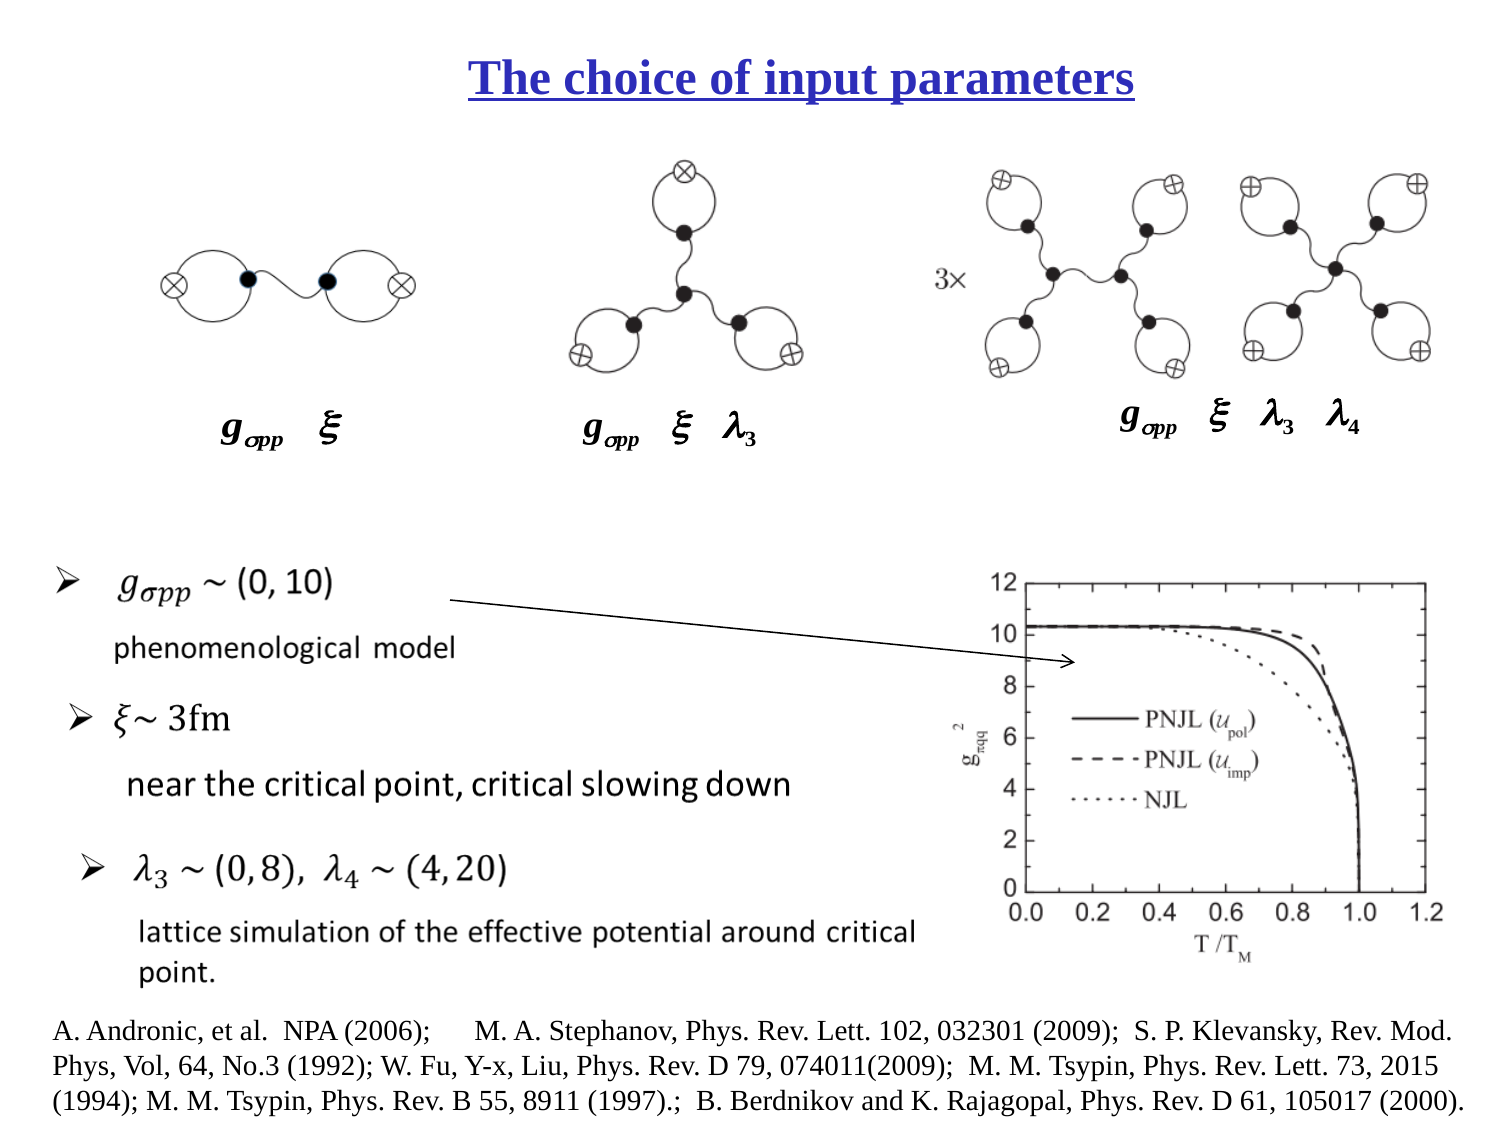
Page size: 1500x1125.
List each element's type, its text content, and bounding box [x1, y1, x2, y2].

picture [37, 549, 635, 677]
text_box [137, 149, 1472, 400]
picture [49, 549, 1467, 1001]
text_box The choice of input parameters [453, 37, 1151, 113]
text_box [574, 399, 763, 460]
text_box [212, 399, 351, 460]
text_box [1112, 387, 1367, 447]
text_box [449, 599, 1076, 663]
text_box A. Andronic, et al. NPA (2006); M. A. Stephanov, Phys. Rev. Lett. 102, 032301 (2009); S. P. Klevansky, Rev. Mod. Phys, Vol, 64, No.3 (1992); W. Fu, Y-x, Liu, Phys. Rev. D 79, 074011(2009); M. M. Tsypin, Phys. Rev. Lett. 73, 2015 (1994); M. M. Tsypin, Phys. Rev. B 55, 8911 (1997).; B. Berdnikov and K. Rajagopal, Phys. Rev. D 61, 105017 (2000). [37, 1003, 1500, 1124]
